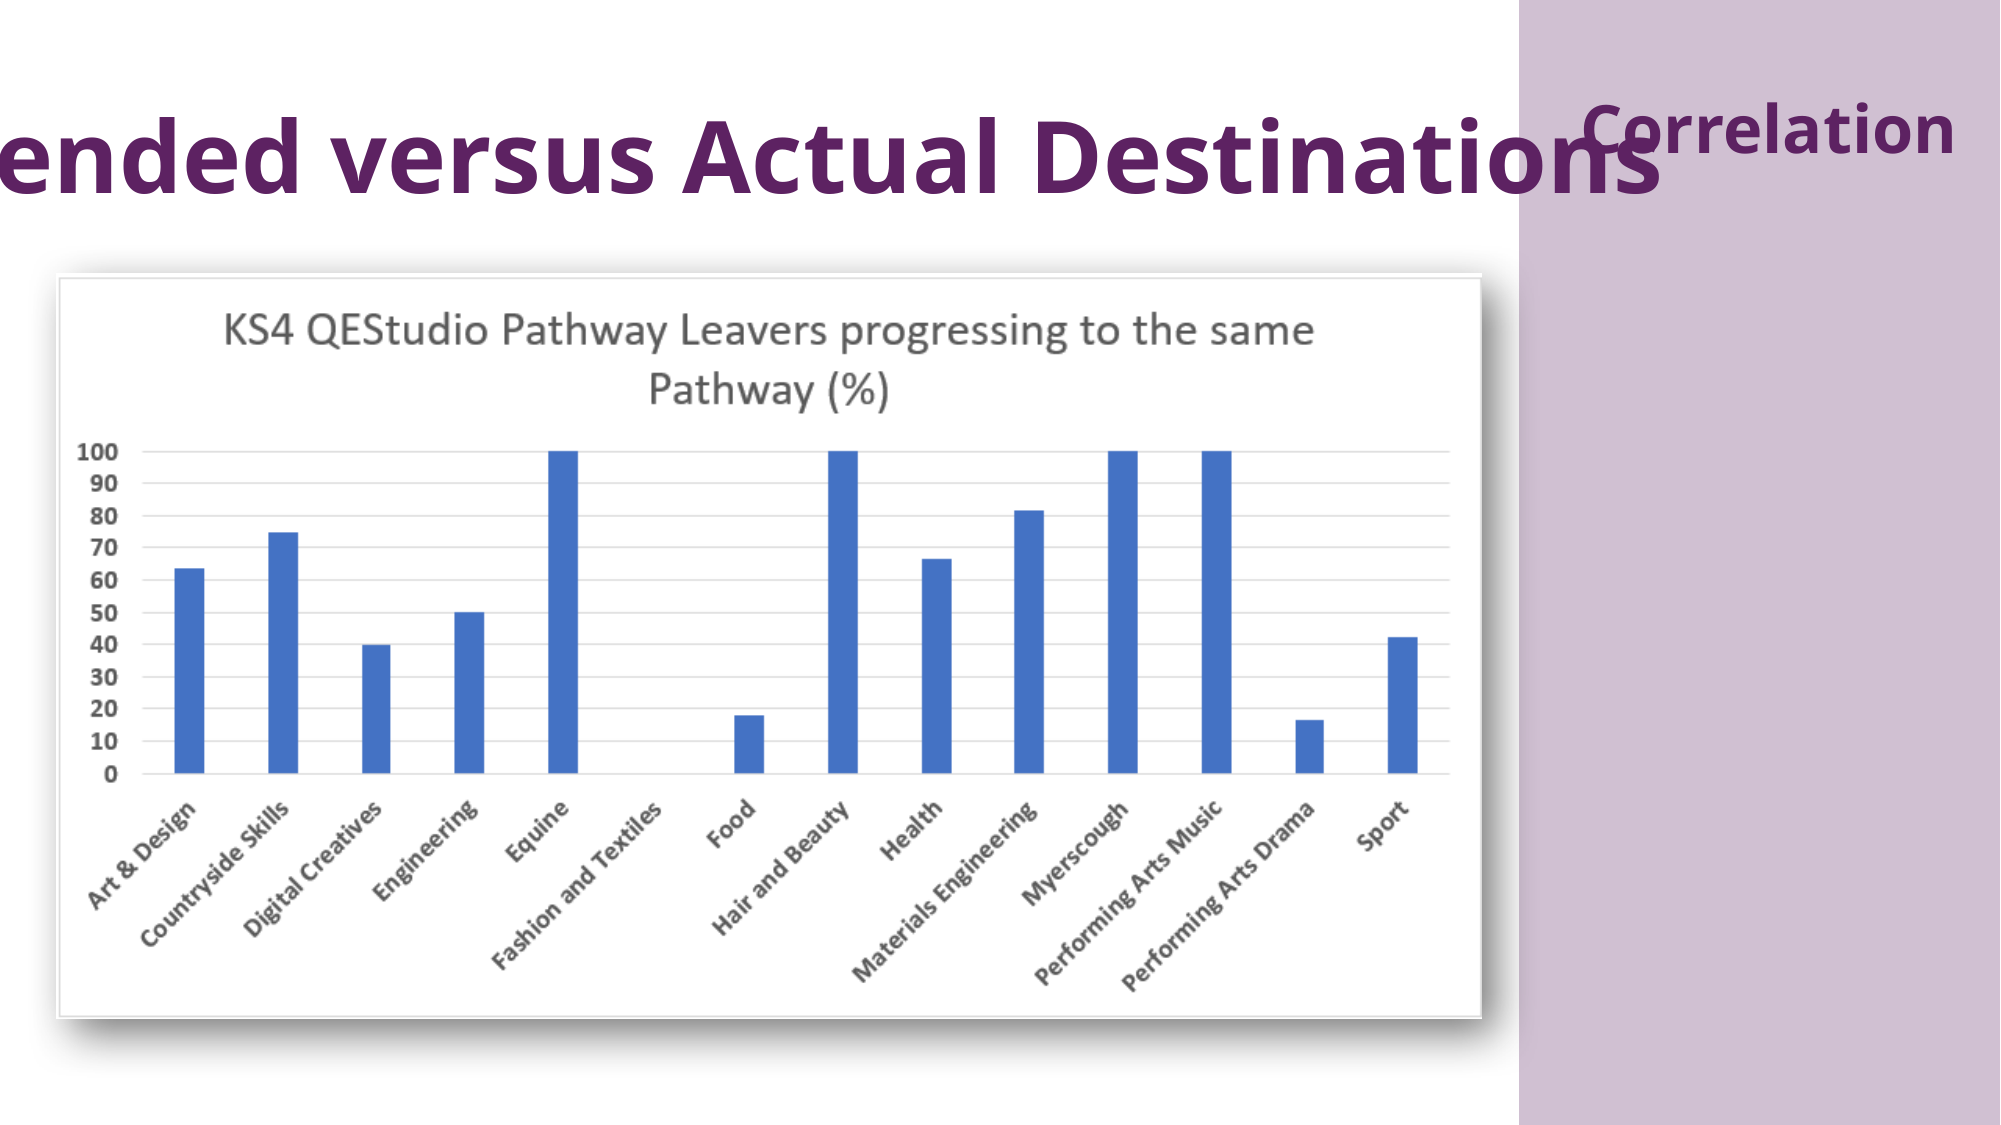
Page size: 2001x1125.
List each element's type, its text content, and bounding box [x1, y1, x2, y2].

title Correlation [1537, 88, 2000, 240]
text_box Intended versus Actual Destinations [0, 86, 1769, 221]
picture [56, 273, 1482, 1019]
